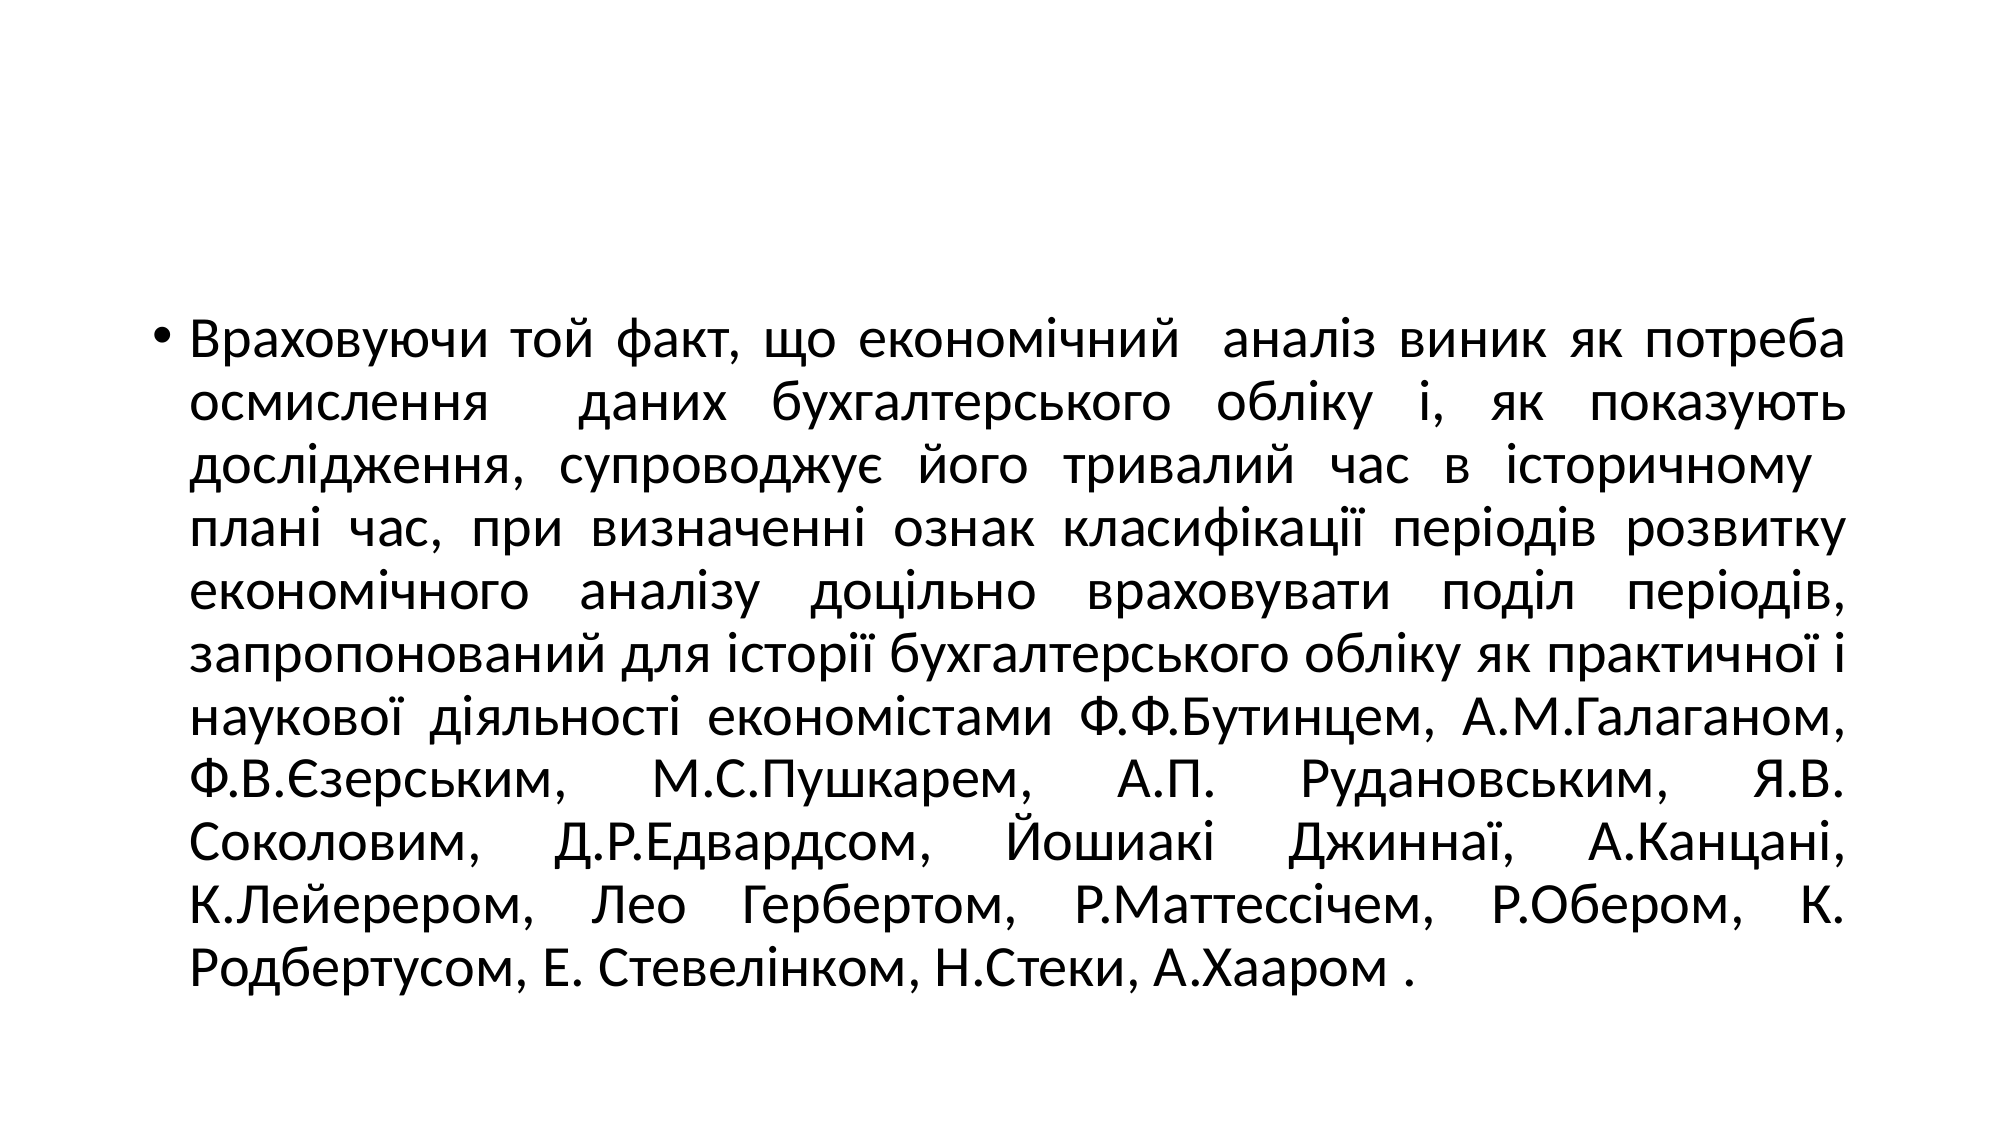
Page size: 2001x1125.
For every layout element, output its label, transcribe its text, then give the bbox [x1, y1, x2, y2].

list Враховуючи той факт, що економічний аналіз виник як потреба осмислення даних бухгалтерського обліку і, як показують дослідження, супроводжує його тривалий час в історичному плані час, при визначенні ознак класифікації періодів розвитку економічного аналізу доцільно враховувати поділ періодів, запропонований для історії бухгалтерського обліку як практичної і наукової діяльності економістами Ф.Ф.Бутинцем, А.М.Галаганом, Ф.В.Єзерським, М.С.Пушкарем, А.П. Рудановським, Я.В. Соколовим, Д.Р.Едвардсом, Йошиакі Джиннаї, А.Канцані, К.Лейерером, Лео Гербертом, Р.Маттессічем, Р.Обером, К. Родбертусом, Е. Стевелінком, Н.Стеки, А.Хааром . [137, 299, 1863, 1014]
